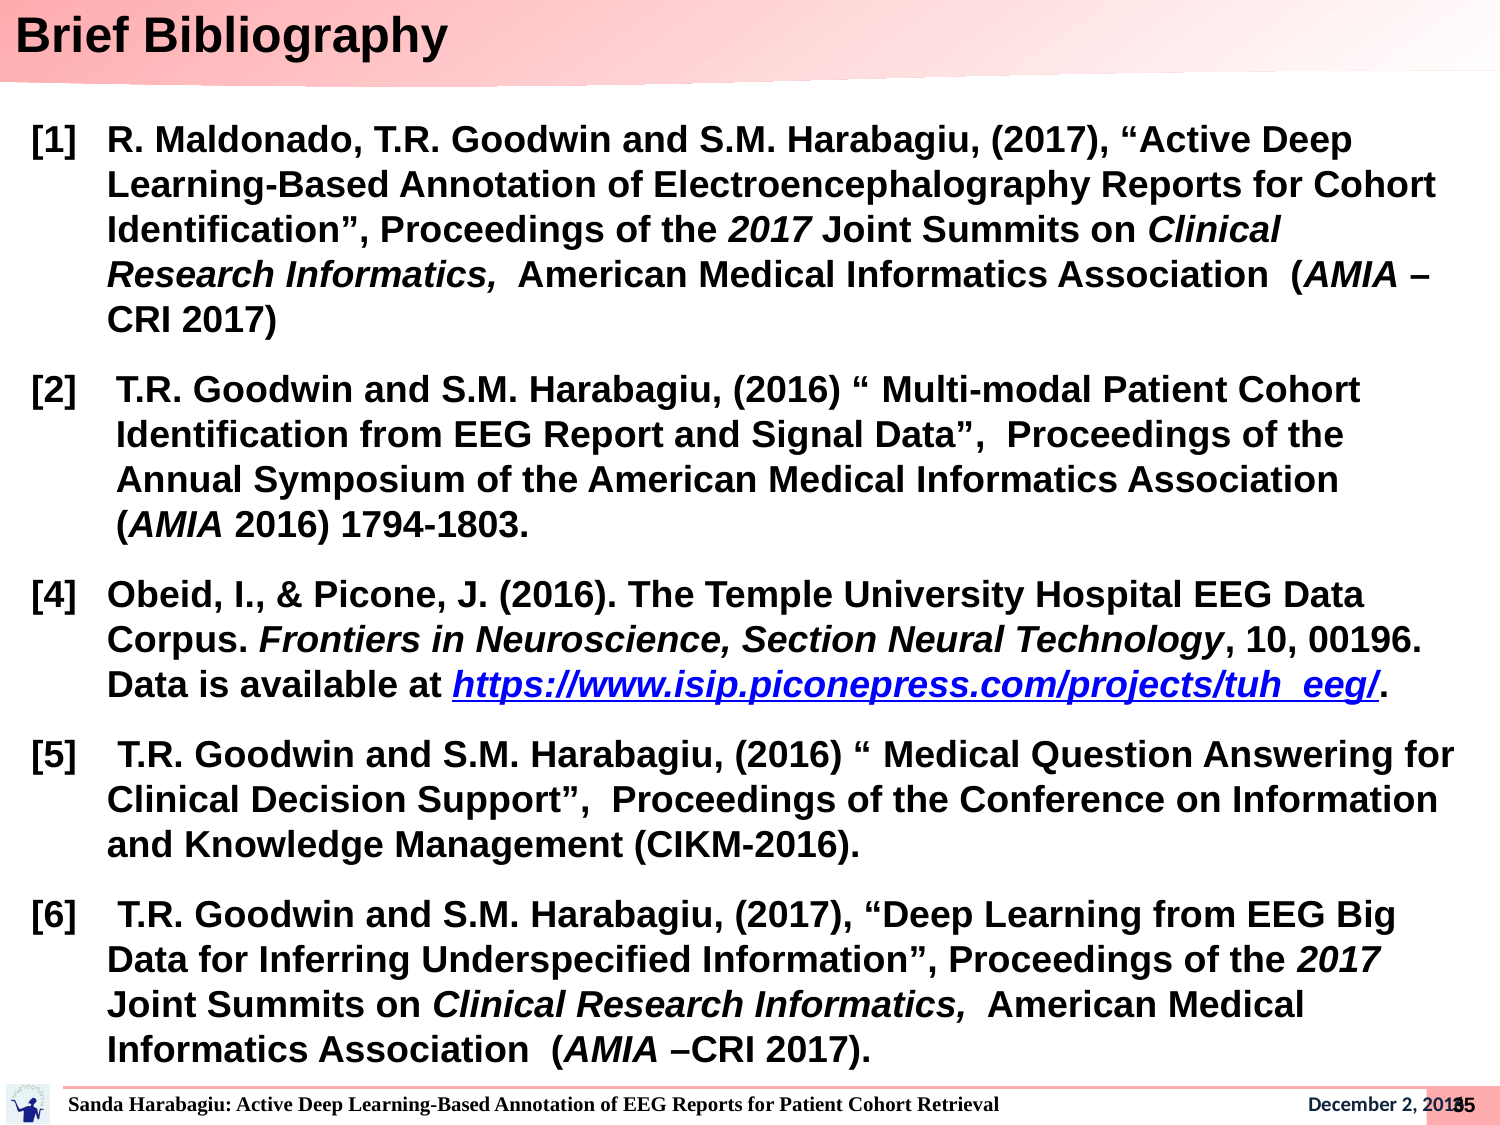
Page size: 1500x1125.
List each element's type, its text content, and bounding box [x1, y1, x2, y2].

text_box Brief Bibliography [0, 0, 1500, 65]
picture [6, 1084, 50, 1124]
text_box [1] R. Maldonado, T.R. Goodwin and S.M. Harabagiu, (2017), “Active Deep Learning-Based Annotation of Electroencephalography Reports for Cohort Identification”, Proceedings of the 2017 Joint Summits on Clinical Research Informatics, American Medical Informatics Association (AMIA –CRI 2017) [2] T.R. Goodwin and S.M. Harabagiu, (2016) “ Multi-modal Patient Cohort Identification from EEG Report and Signal Data”, Proceedings of the Annual Symposium of the American Medical Informatics Association (AMIA 2016) 1794-1803. [4] Obeid, I., & Picone, J. (2016). The Temple University Hospital EEG Data Corpus. Frontiers in Neuroscience, Section Neural Technology, 10, 00196. Data is available at https://www.isip.piconepress.com/projects/tuh_eeg/. [5] T.R. Goodwin and S.M. Harabagiu, (2016) “ Medical Question Answering for Clinical Decision Support”, Proceedings of the Conference on Information and Knowledge Management (CIKM-2016). [6] T.R. Goodwin and S.M. Harabagiu, (2017), “Deep Learning from EEG Big Data for Inferring Underspecified Information”, Proceedings of the 2017 Joint Summits on Clinical Research Informatics, American Medical Informatics Association (AMIA –CRI 2017). [31, 115, 1458, 1084]
